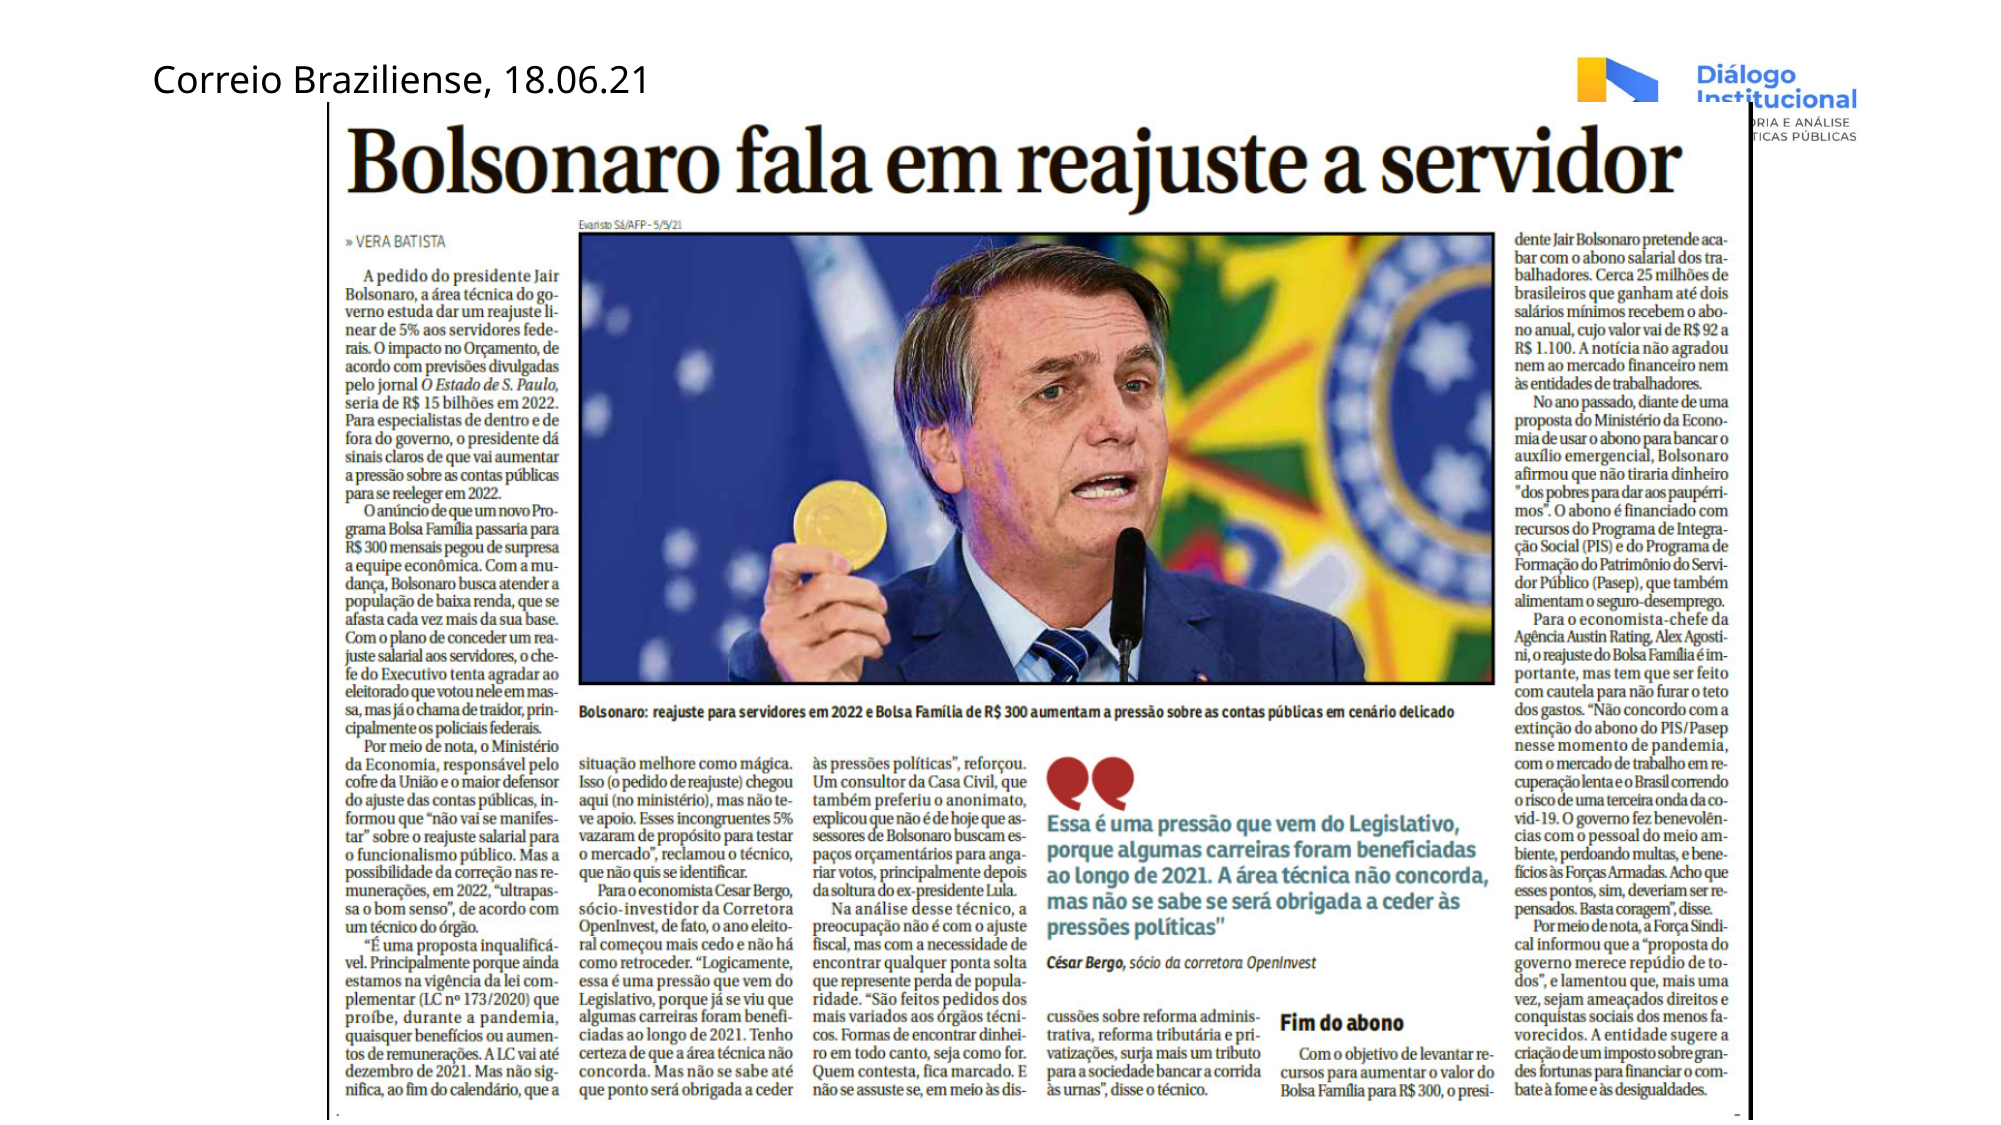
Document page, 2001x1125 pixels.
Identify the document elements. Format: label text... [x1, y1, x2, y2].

picture [1570, 50, 1863, 59]
picture [1753, 103, 1863, 149]
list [327, 102, 1753, 1120]
title Correio Braziliense, 18.06.21 [137, 59, 1863, 103]
